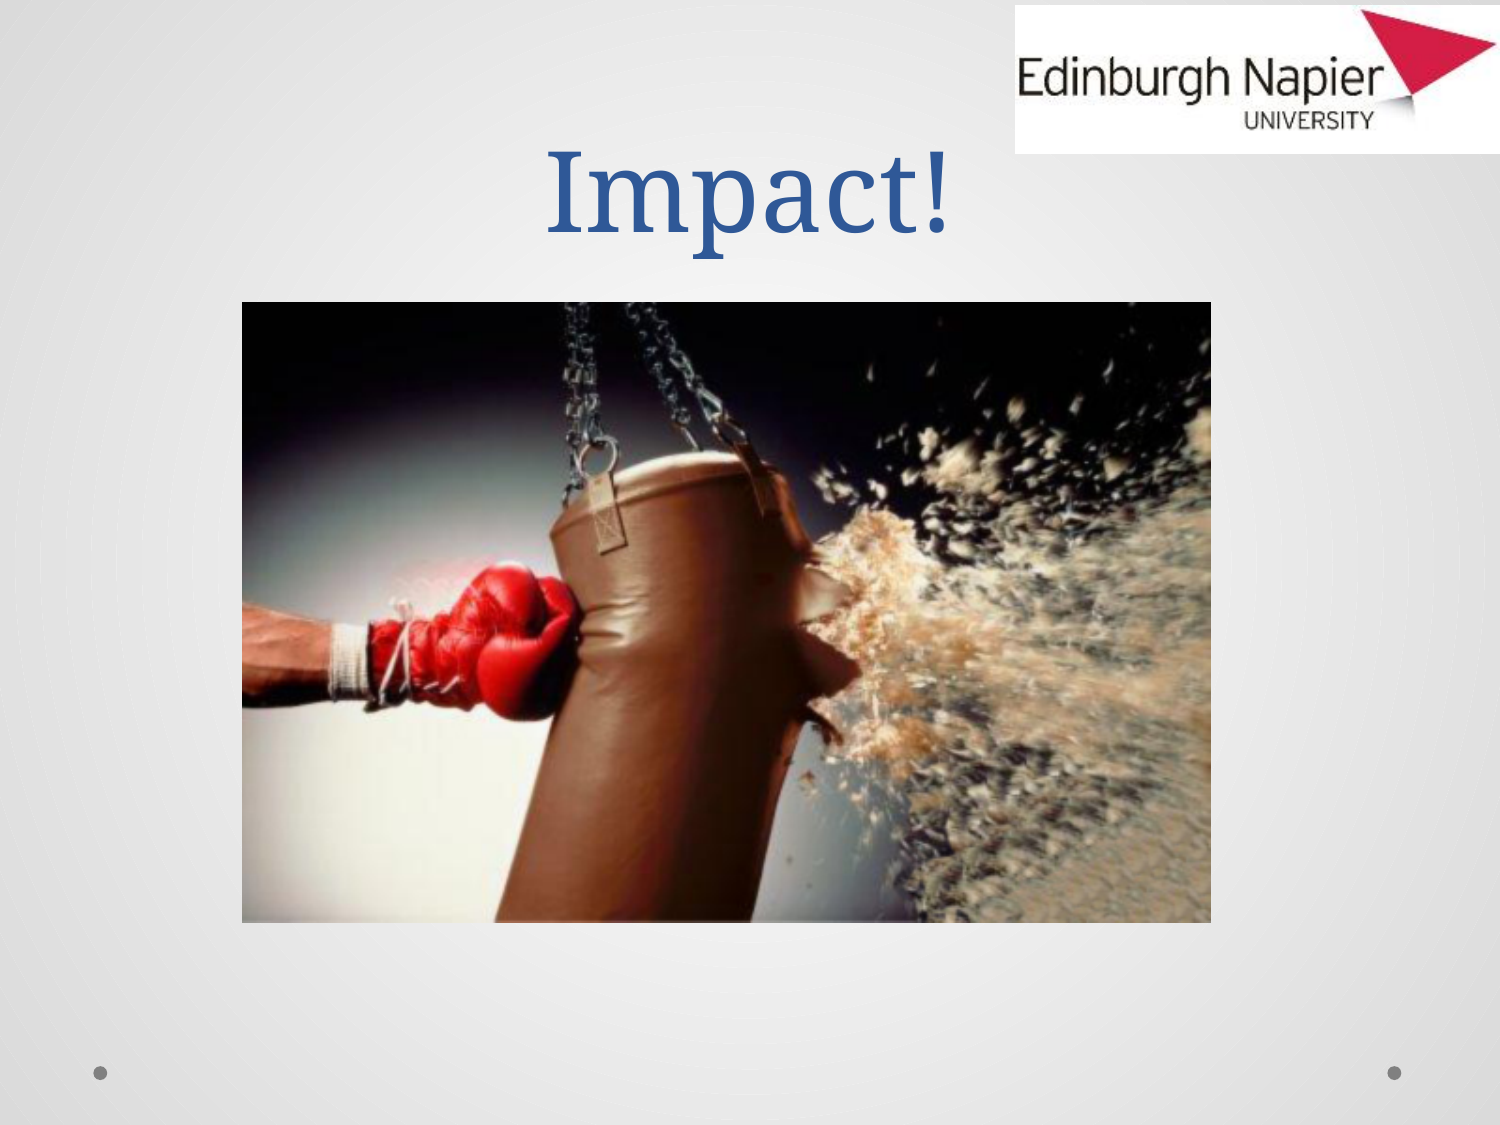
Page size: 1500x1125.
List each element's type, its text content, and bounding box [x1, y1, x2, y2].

picture [1015, 5, 1500, 154]
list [241, 302, 1211, 923]
title Impact! [75, 0, 1425, 263]
